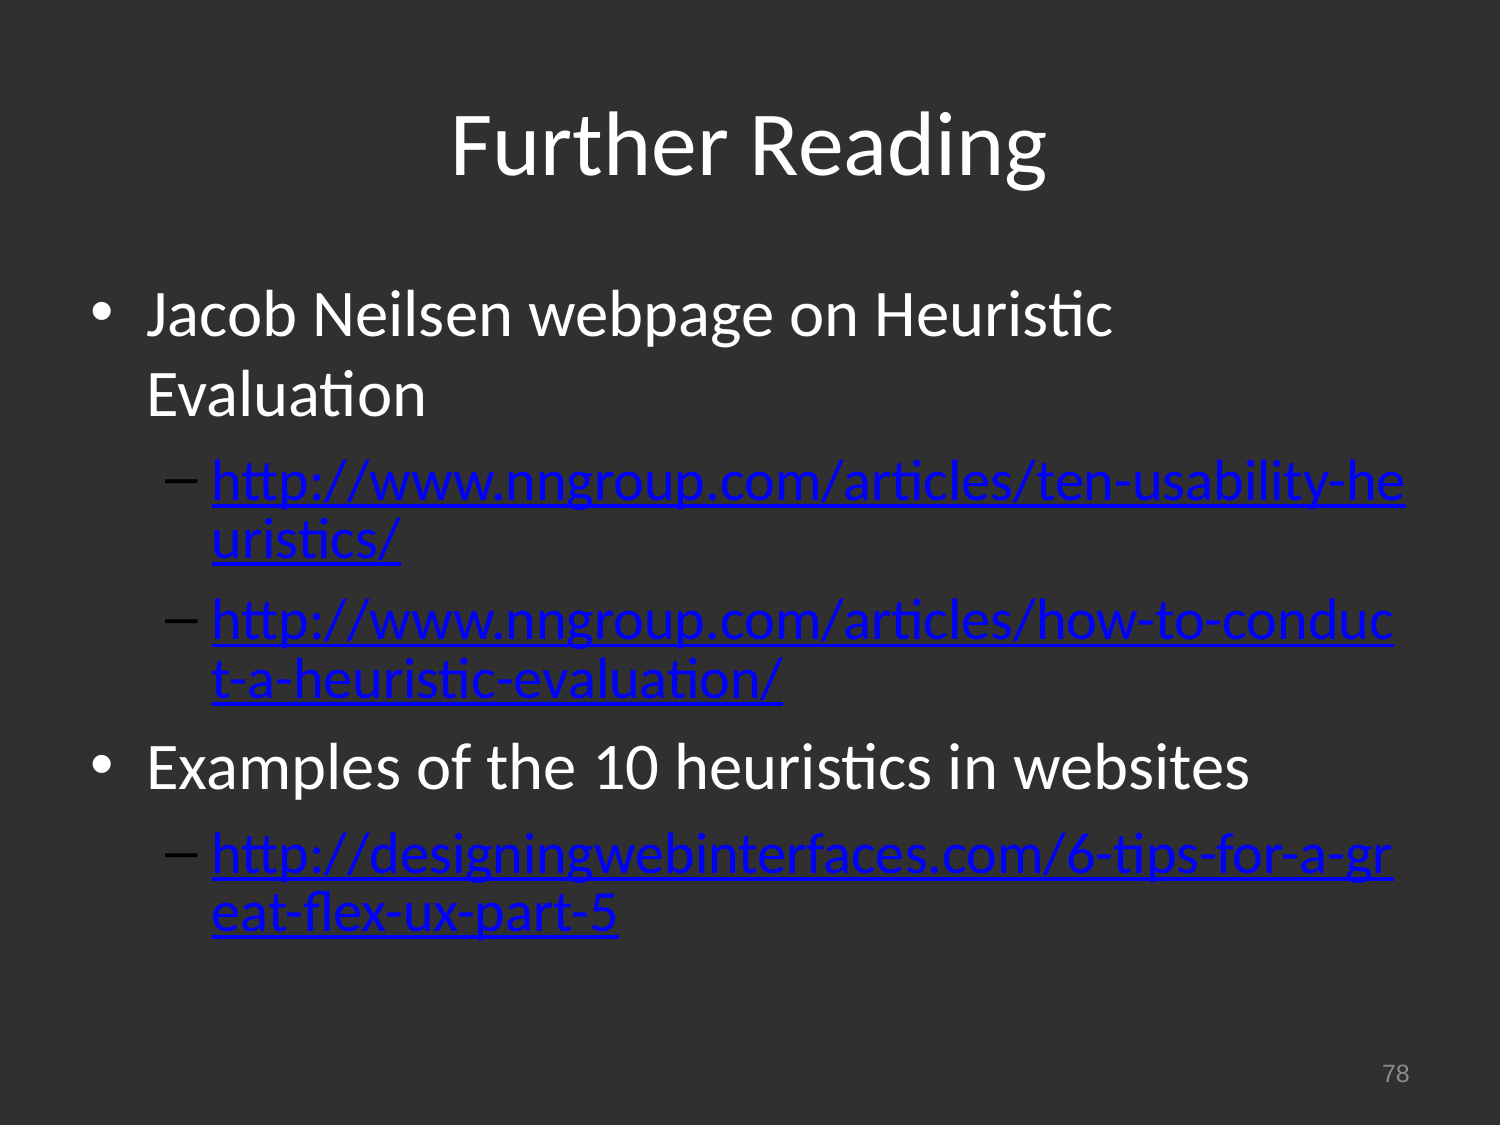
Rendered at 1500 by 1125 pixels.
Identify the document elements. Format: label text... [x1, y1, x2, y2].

slide_number 78 [1074, 1042, 1425, 1103]
title Further Reading [75, 45, 1425, 233]
list Jacob Neilsen webpage on Heuristic Evaluation http://www.nngroup.com/articles/ten-usability-heuristics/ http://www.nngroup.com/articles/how-to-conduct-a-heuristic-evaluation/ Examples of the 10 heuristics in websites http://designingwebinterfaces.com/6-tips-for-a-great-flex-ux-part-5 [75, 262, 1425, 1005]
